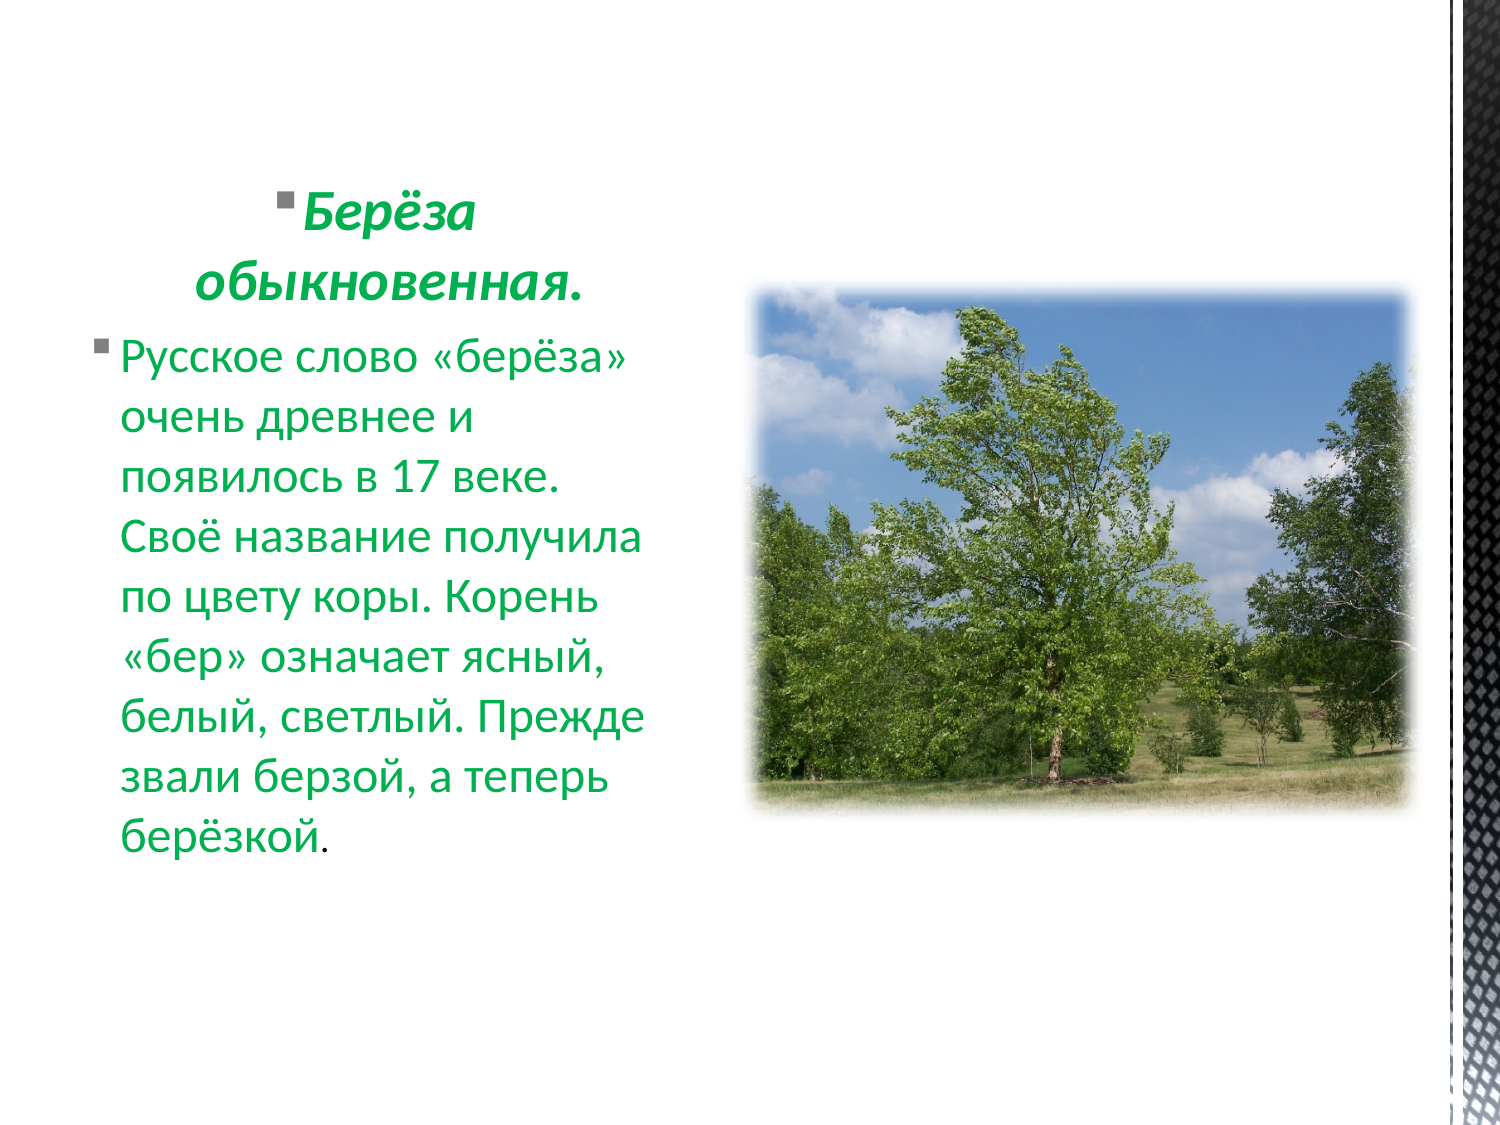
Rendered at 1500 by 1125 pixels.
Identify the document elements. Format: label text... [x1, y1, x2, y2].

list Берёза обыкновенная. Русское слово «берёза» очень древнее и появилось в 17 веке. Своё название получила по цвету коры. Корень «бер» означает ясный, белый, светлый. Прежде звали берзой, а теперь берёзкой. [75, 75, 675, 1013]
picture [1447, 0, 1500, 1125]
picture [737, 275, 1424, 823]
